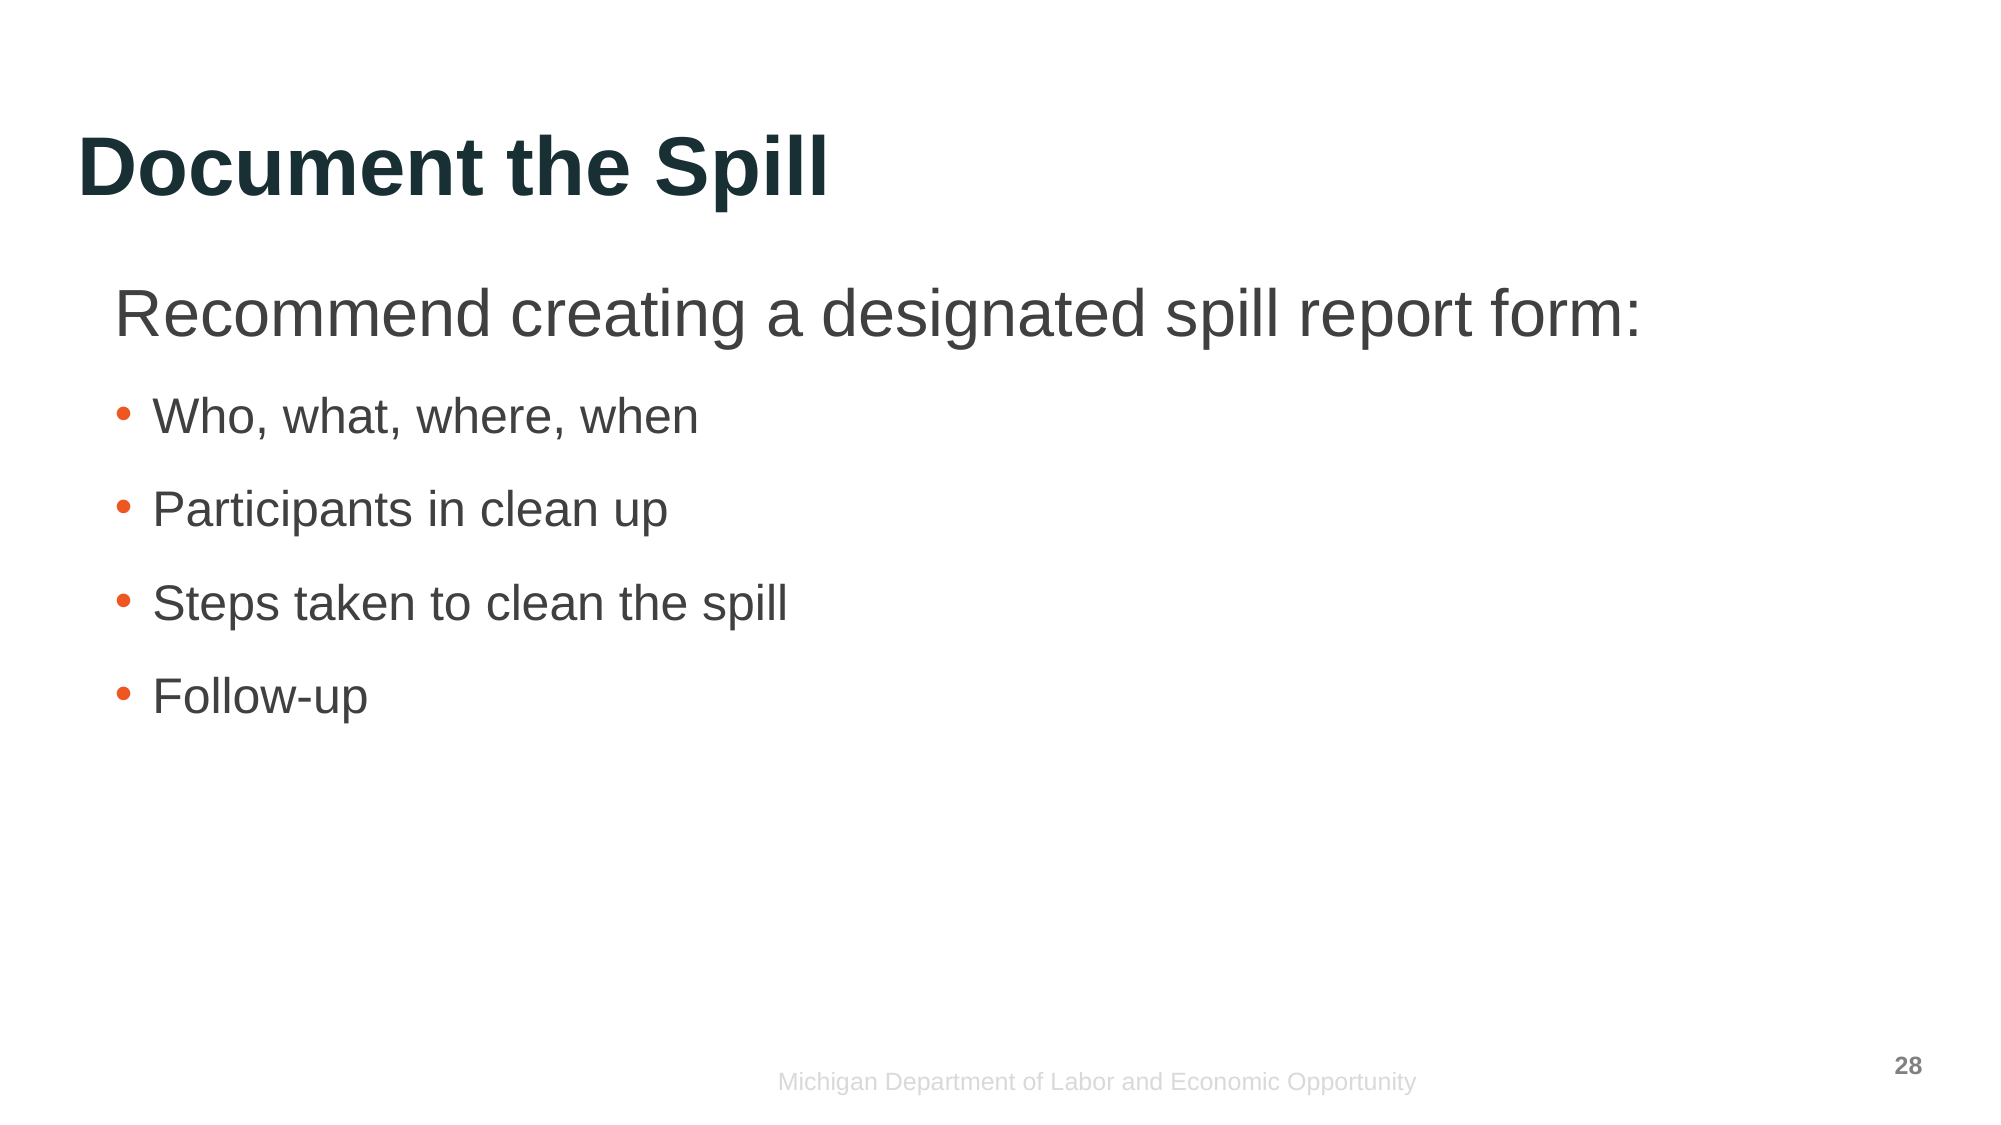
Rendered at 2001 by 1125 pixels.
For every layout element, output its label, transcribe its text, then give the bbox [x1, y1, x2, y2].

text_box Michigan Department of Labor and Economic Opportunity [640, 1058, 1433, 1103]
slide_number 28 [1487, 1035, 1938, 1096]
title Document the Spill [62, 59, 1938, 278]
list Recommend creating a designated spill report form: Who, what, where, when Participants in clean up Steps taken to clean the spill Follow-up [99, 262, 1734, 1062]
